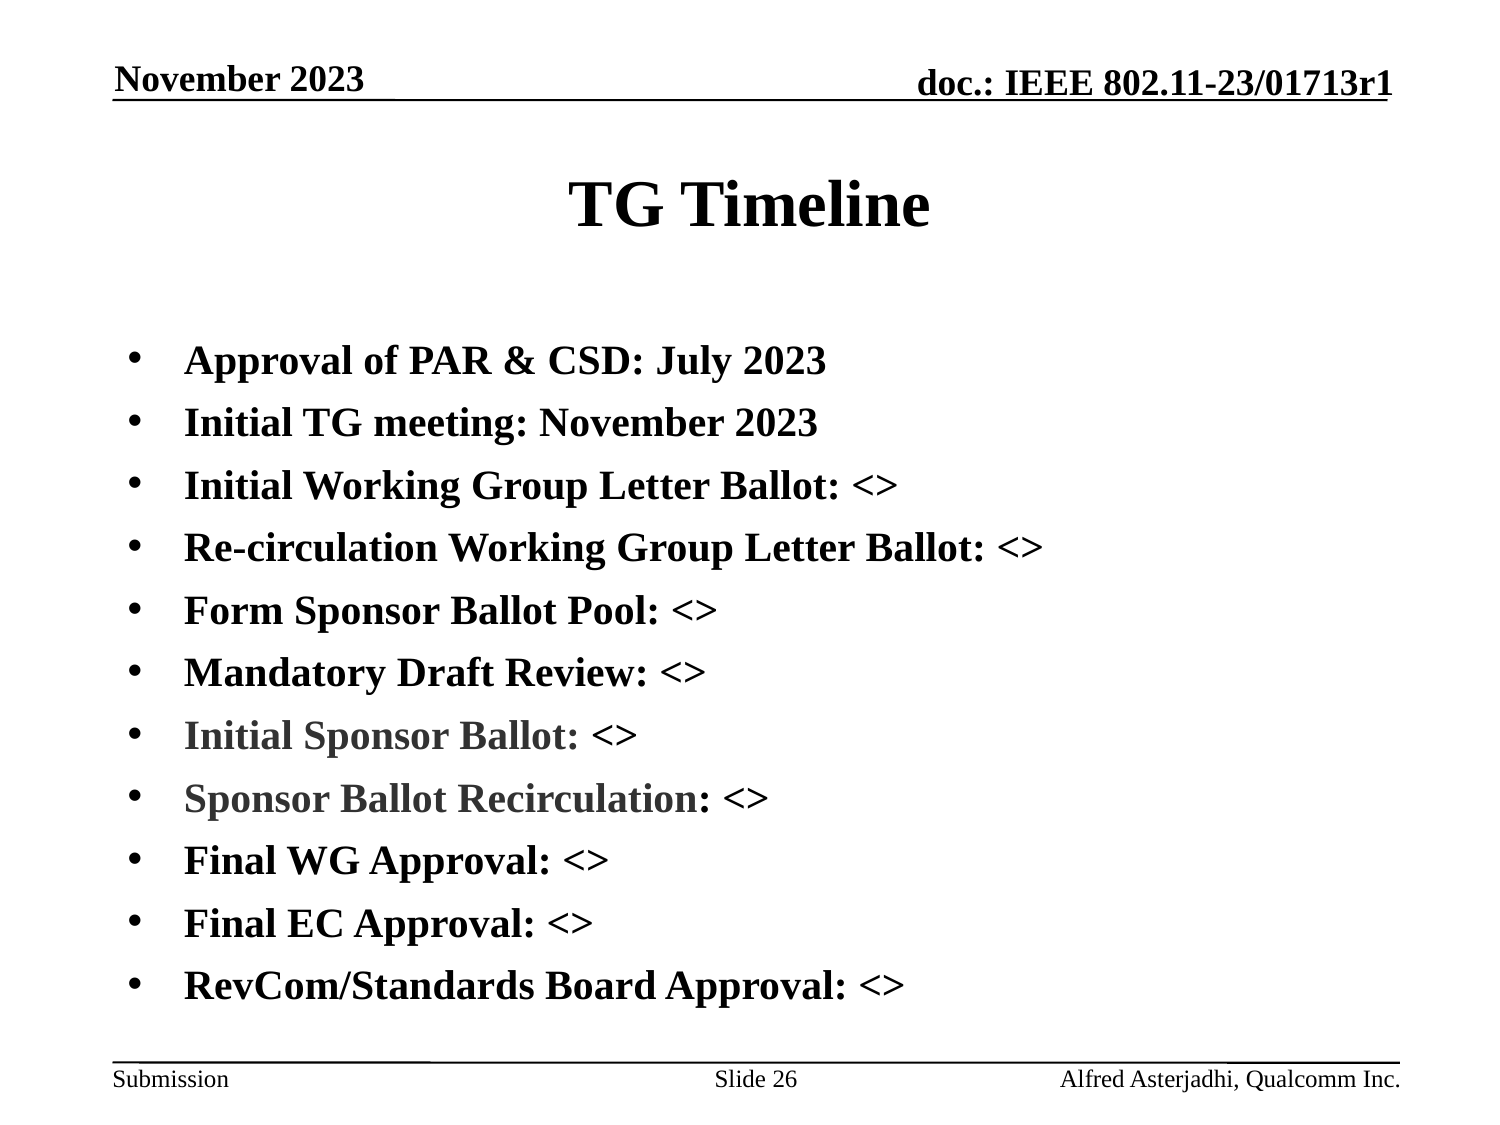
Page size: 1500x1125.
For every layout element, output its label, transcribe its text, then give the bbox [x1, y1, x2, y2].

title TG Timeline [112, 112, 1388, 288]
footer Alfred Asterjadhi, Qualcomm Inc. [878, 1061, 1402, 1093]
slide_number Slide 26 [712, 1061, 800, 1123]
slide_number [114, 54, 423, 100]
list Approval of PAR & CSD: July 2023 Initial TG meeting: November 2023 Initial Working Group Letter Ballot: <> Re-circulation Working Group Letter Ballot: <> Form Sponsor Ballot Pool: <> Mandatory Draft Review: <> Initial Sponsor Ballot: <> Sponsor Ballot Recirculation: <> Final WG Approval: <> Final EC Approval: <> RevCom/Standards Board Approval: <> [112, 324, 1388, 1000]
